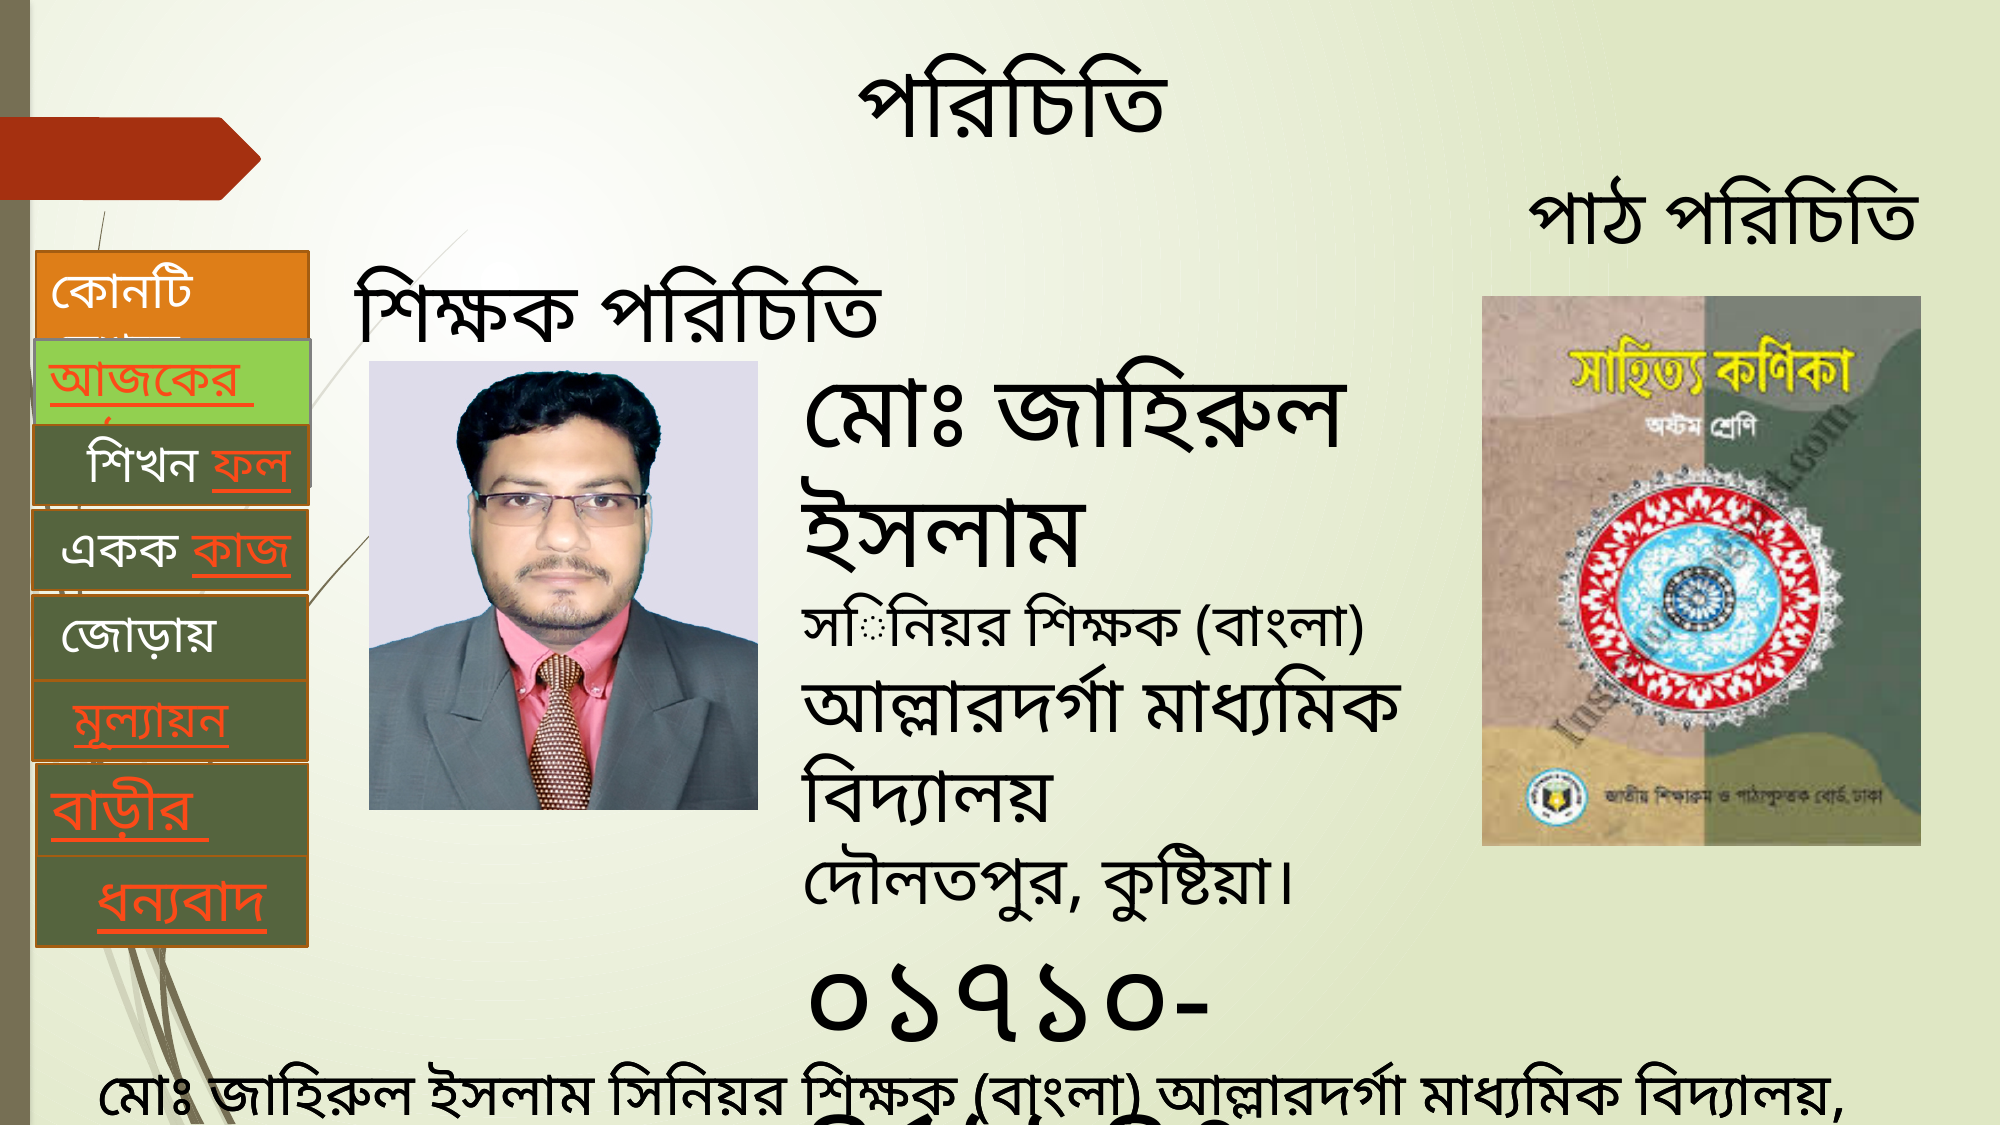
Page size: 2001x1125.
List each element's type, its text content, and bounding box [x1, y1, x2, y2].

text_box জোড়ায় কাজ [31, 594, 309, 679]
text_box পরিচিতি [841, 38, 1304, 254]
text_box একক কাজ [31, 509, 309, 591]
text_box মূল্যায়ন [31, 679, 309, 762]
picture [369, 361, 759, 811]
text_box কোনটি দেখবে [35, 250, 310, 338]
text_box ধন্যবাদ [35, 855, 309, 948]
text_box আজকের পাঠ [33, 338, 312, 488]
text_box পাঠ পরিচিতি [1512, 162, 1966, 358]
text_box মোঃ জাহিরুল ইসলাম সিনিয়র শিক্ষক (বাংলা) আল্লারদর্গা মাধ্যমিক বিদ্যালয়, দৌলতপুর, কুষ্টিয়া। [52, 1049, 2000, 1125]
text_box শিক্ষক পরিচিতি [340, 251, 926, 457]
text_box শিখন ফল [32, 424, 310, 506]
picture [1482, 296, 1922, 847]
text_box বাড়ীর কাজ [35, 763, 309, 855]
text_box মোঃ জাহিরুল ইসলাম সিনিয়র শিক্ষক (বাংলা) আল্লারদর্গা মাধ্যমিক বিদ্যালয় দৌলতপুর, কুষ্টিয়া। ০১৭১০-৪৫১৯৪৩ [788, 340, 1541, 1049]
